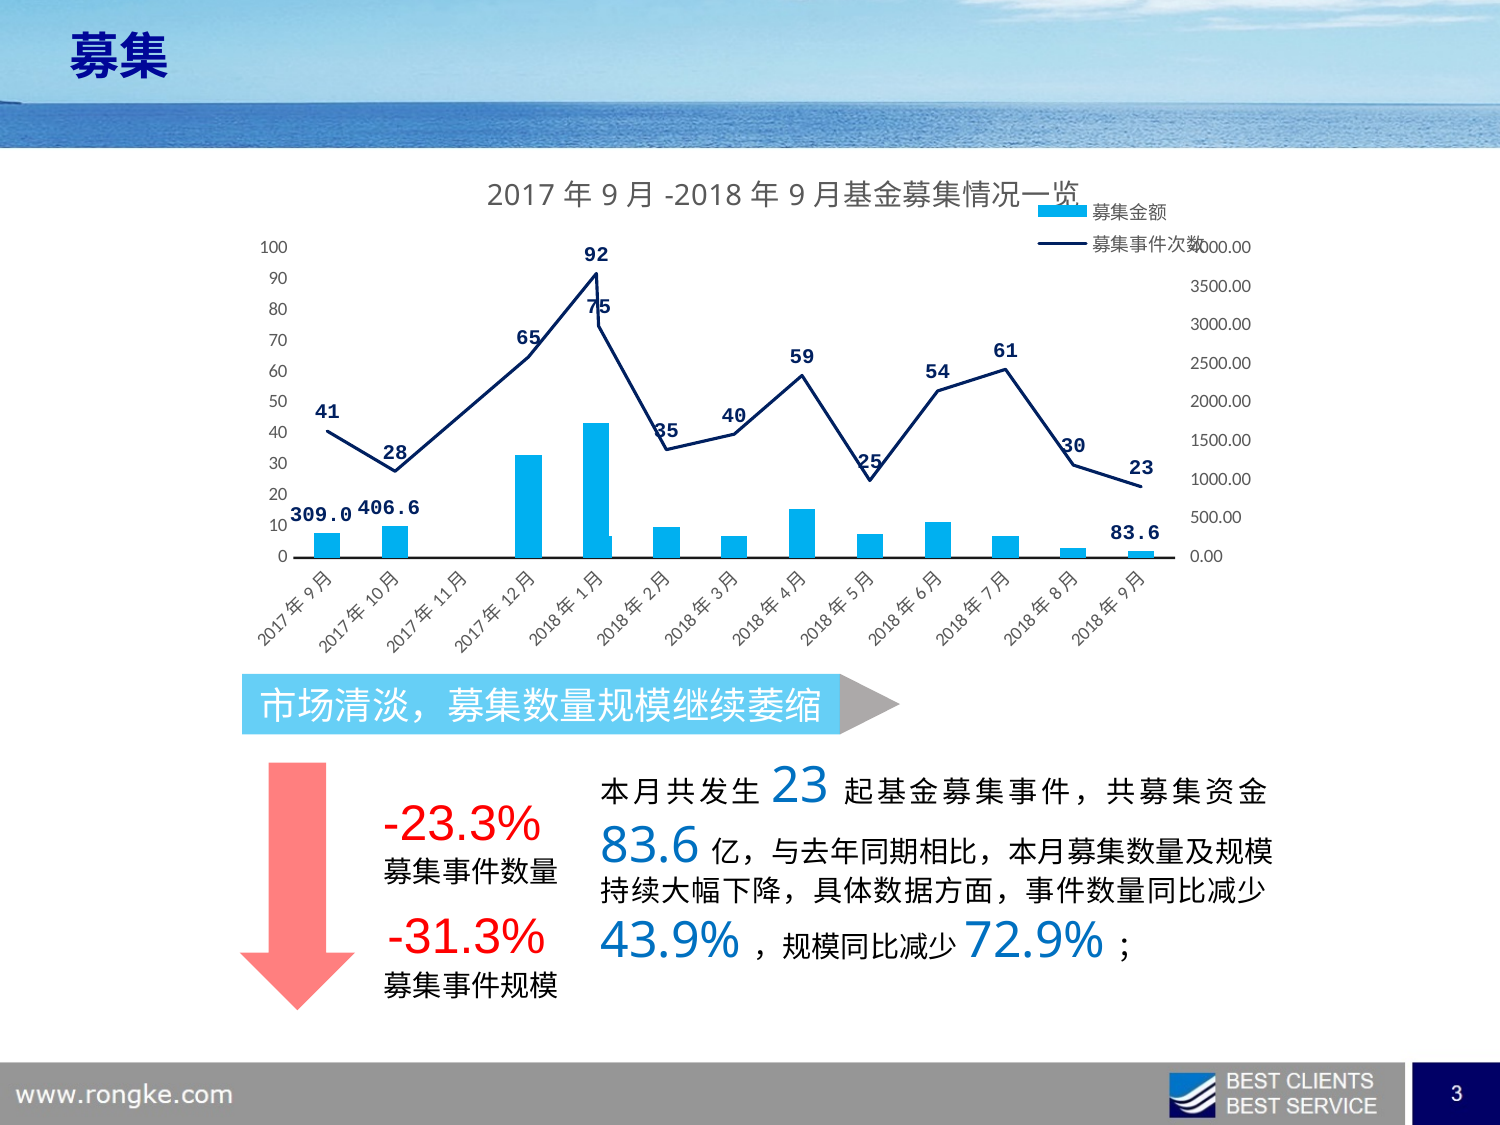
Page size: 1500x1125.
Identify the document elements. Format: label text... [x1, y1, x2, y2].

chart [228, 152, 1272, 669]
text_box 本月共发生23起基金募集事件，共募集资金83.6亿，与去年同期相比，本月募集数量及规模持续大幅下降，具体数据方面，事件数量同比减少43.9%，规模同比减少72.9%； [585, 744, 1290, 975]
text_box 募集事件规模 [368, 959, 575, 1010]
text_box -23.3% [368, 782, 634, 858]
picture [0, 0, 1500, 1125]
text_box [237, 761, 358, 1012]
text_box -31.3% [372, 896, 561, 959]
text_box 募集事件数量 [368, 845, 575, 896]
text_box 募集 [54, 23, 1405, 128]
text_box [242, 673, 900, 735]
